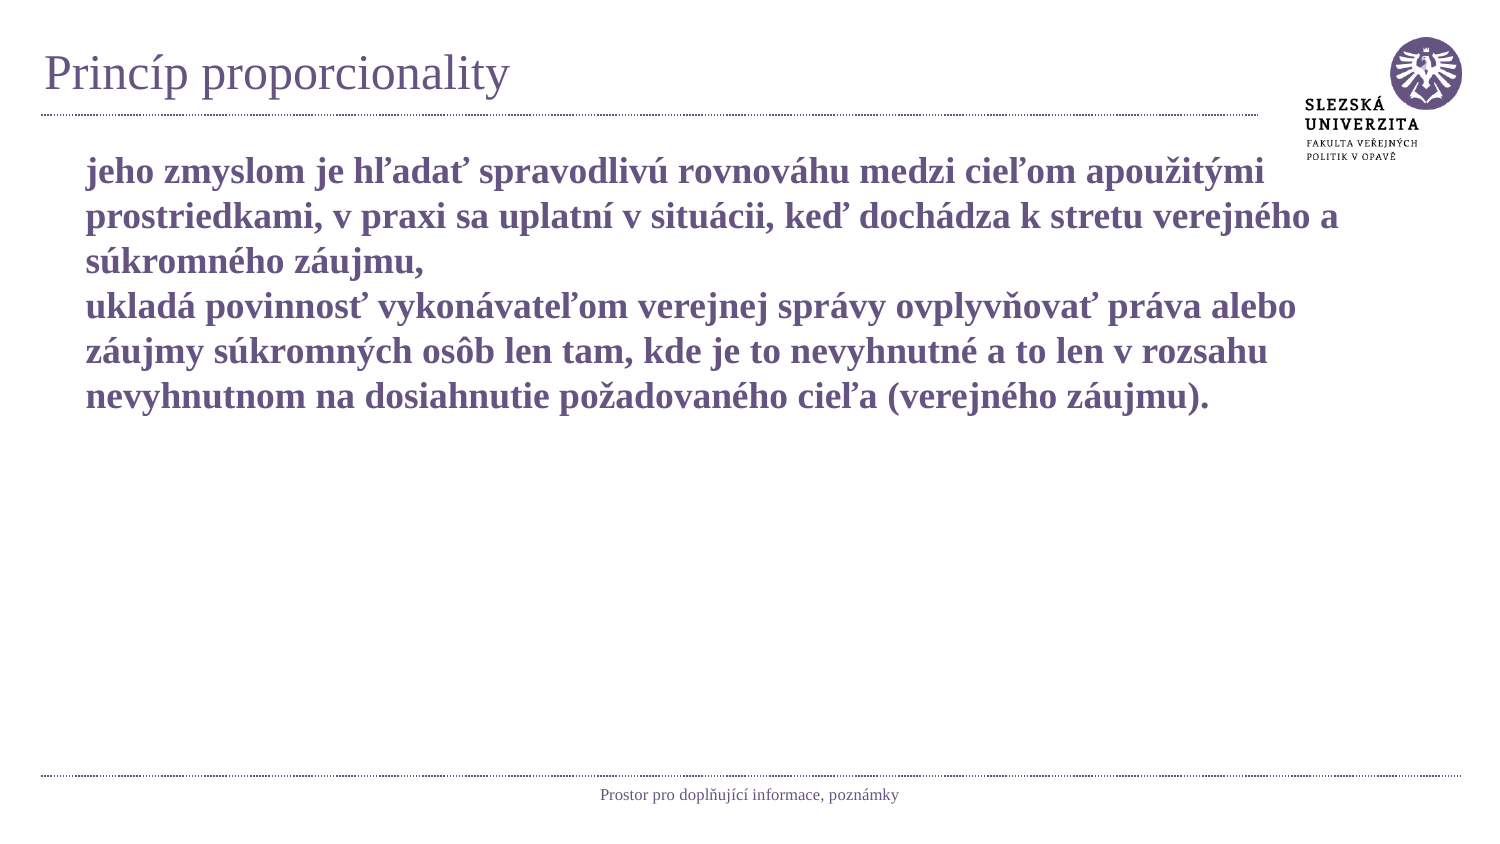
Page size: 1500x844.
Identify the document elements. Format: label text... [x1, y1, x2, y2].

list jeho zmyslom je hľadať spravodlivú rovnováhu medzi cieľom apoužitými prostriedkami, v praxi sa uplatní v situácii, keď dochádza k stretu verejného a súkromného záujmu, ukladá povinnosť vykonávateľom verejnej správy ovplyvňovať práva alebo záujmy súkromných osôb len tam, kde je to nevyhnutné a to len v rozsahu nevyhnutnom na dosiahnutie požadovaného cieľa (verejného záujmu). [70, 138, 1430, 647]
title Princíp proporcionality [29, 32, 668, 116]
text_box Prostor pro doplňující informace, poznámky [442, 776, 1058, 811]
picture [1305, 37, 1462, 160]
